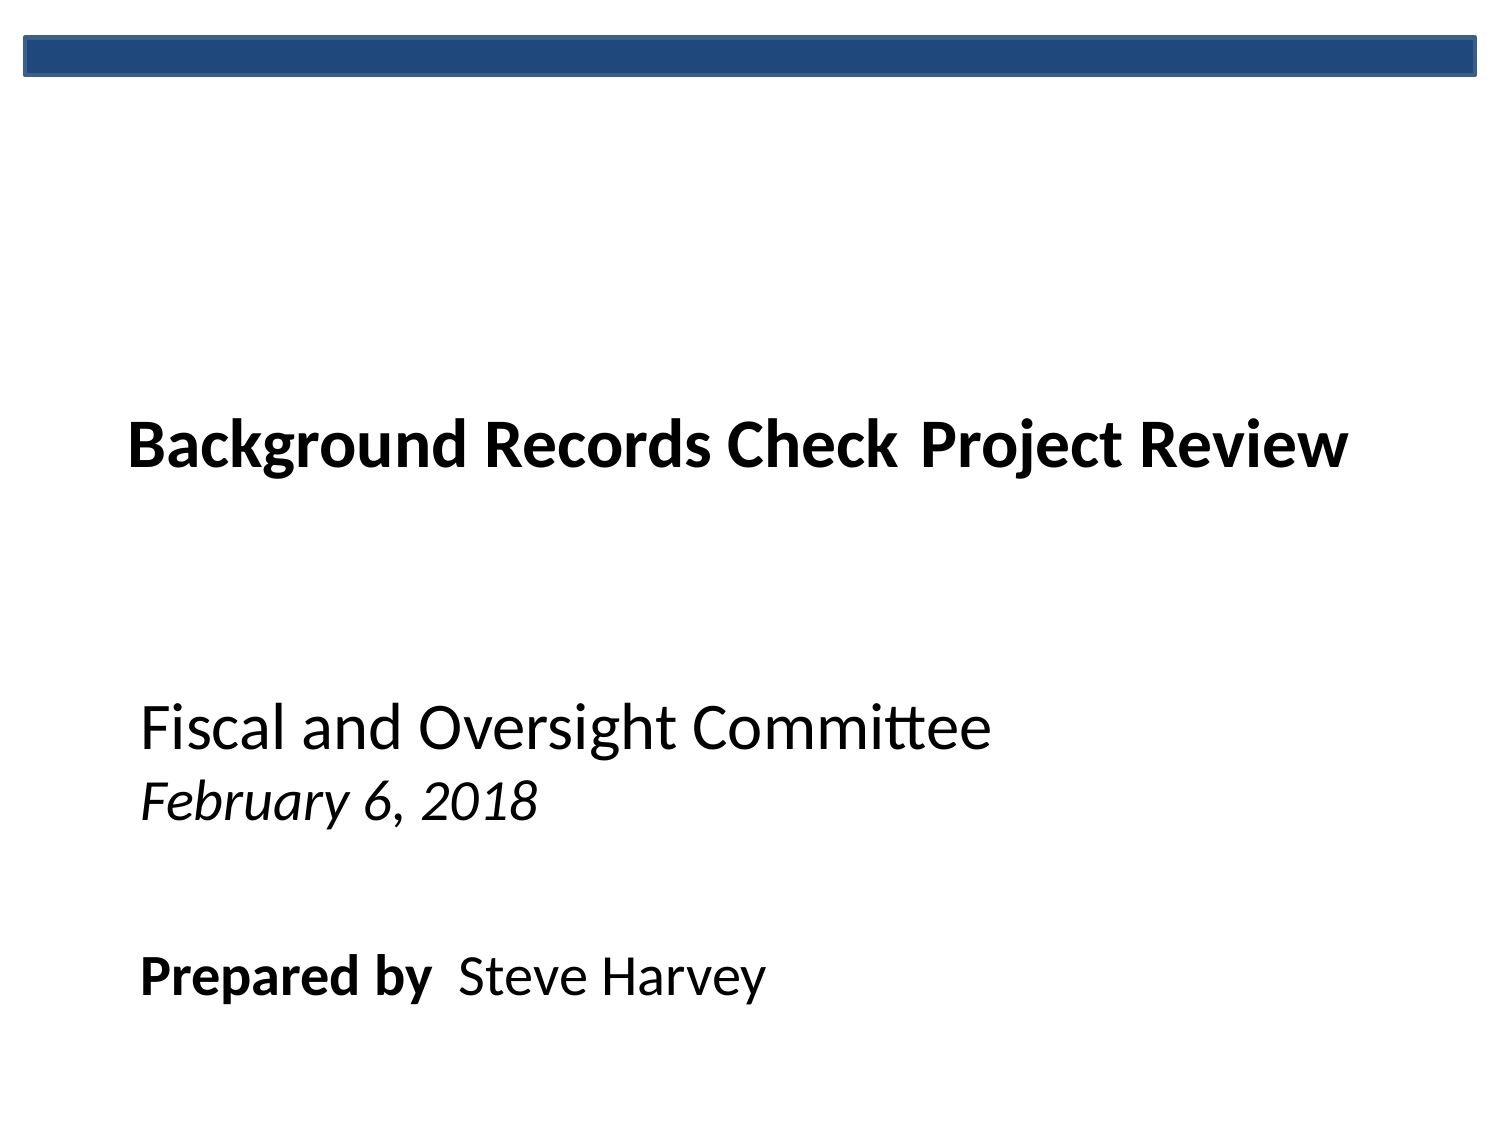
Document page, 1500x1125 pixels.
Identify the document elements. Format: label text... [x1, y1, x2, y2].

subtitle Fiscal and Oversight Committee February 6, 2018 Prepared by Steve Harvey [125, 675, 1175, 1063]
title Background Records Check Project Review [112, 200, 1388, 591]
text_box [23, 35, 1477, 77]
